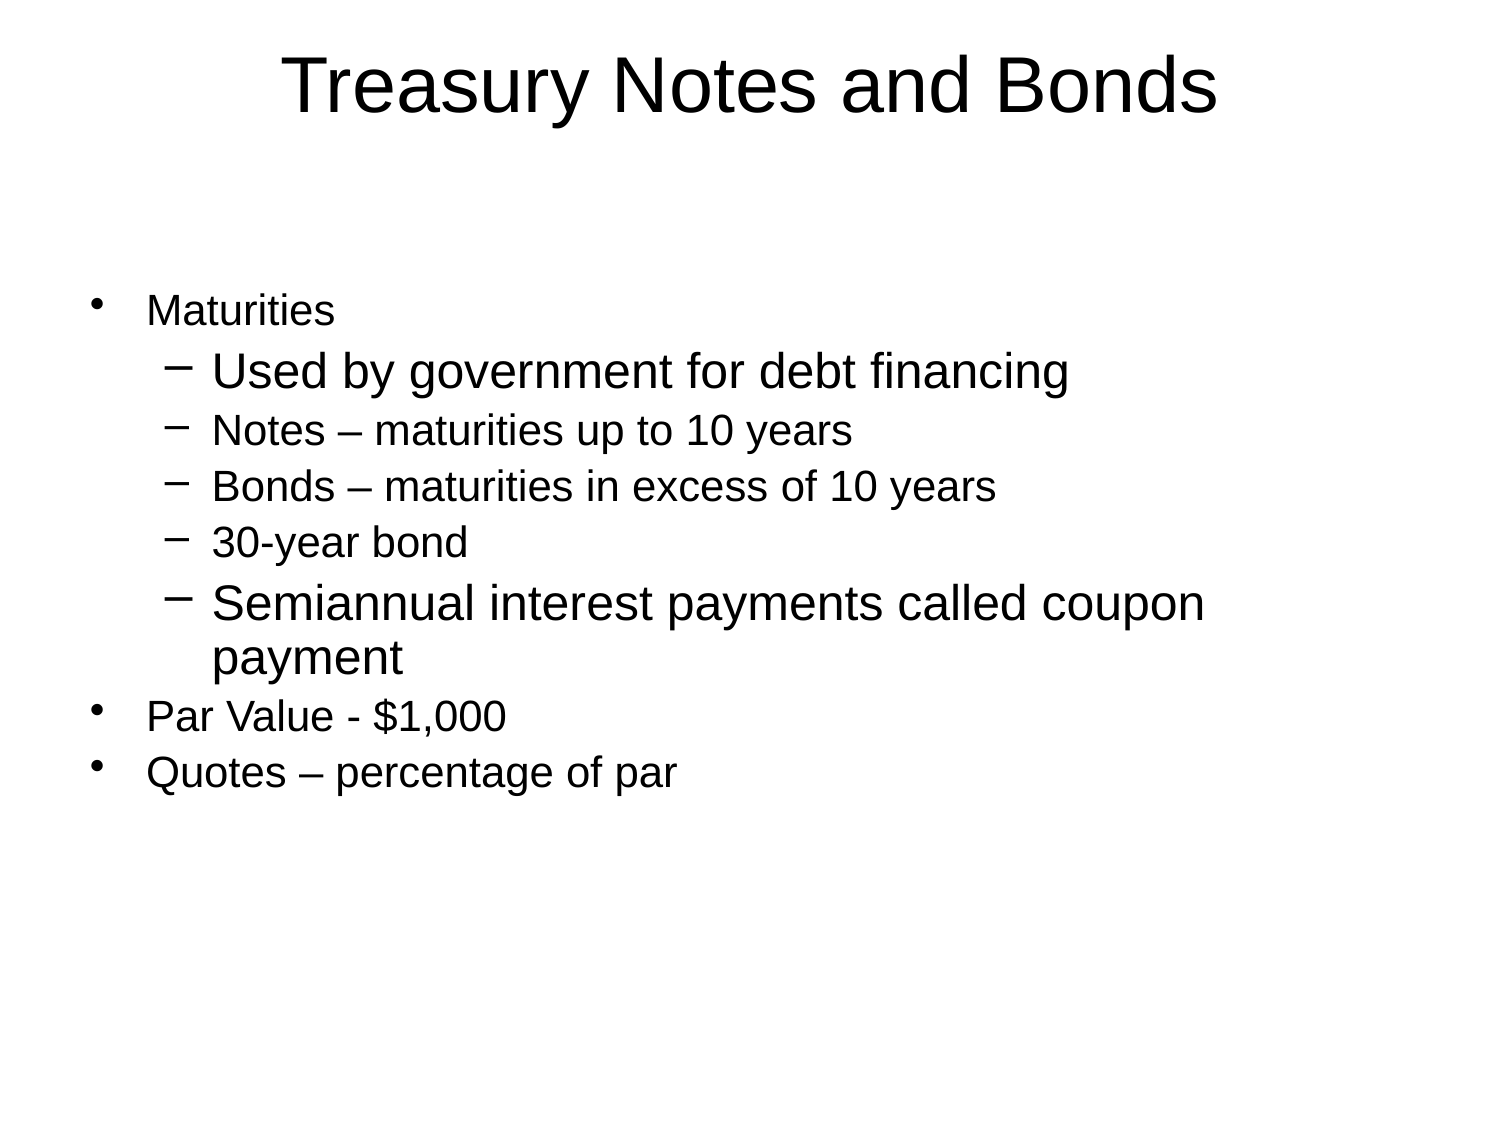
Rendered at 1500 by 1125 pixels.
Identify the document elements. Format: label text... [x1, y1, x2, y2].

title Treasury Notes and Bonds [0, 0, 1500, 176]
list Maturities Used by government for debt financing Notes – maturities up to 10 years Bonds – maturities in excess of 10 years 30-year bond Semiannual interest payments called coupon payment Par Value - $1,000 Quotes – percentage of par [74, 280, 1426, 858]
